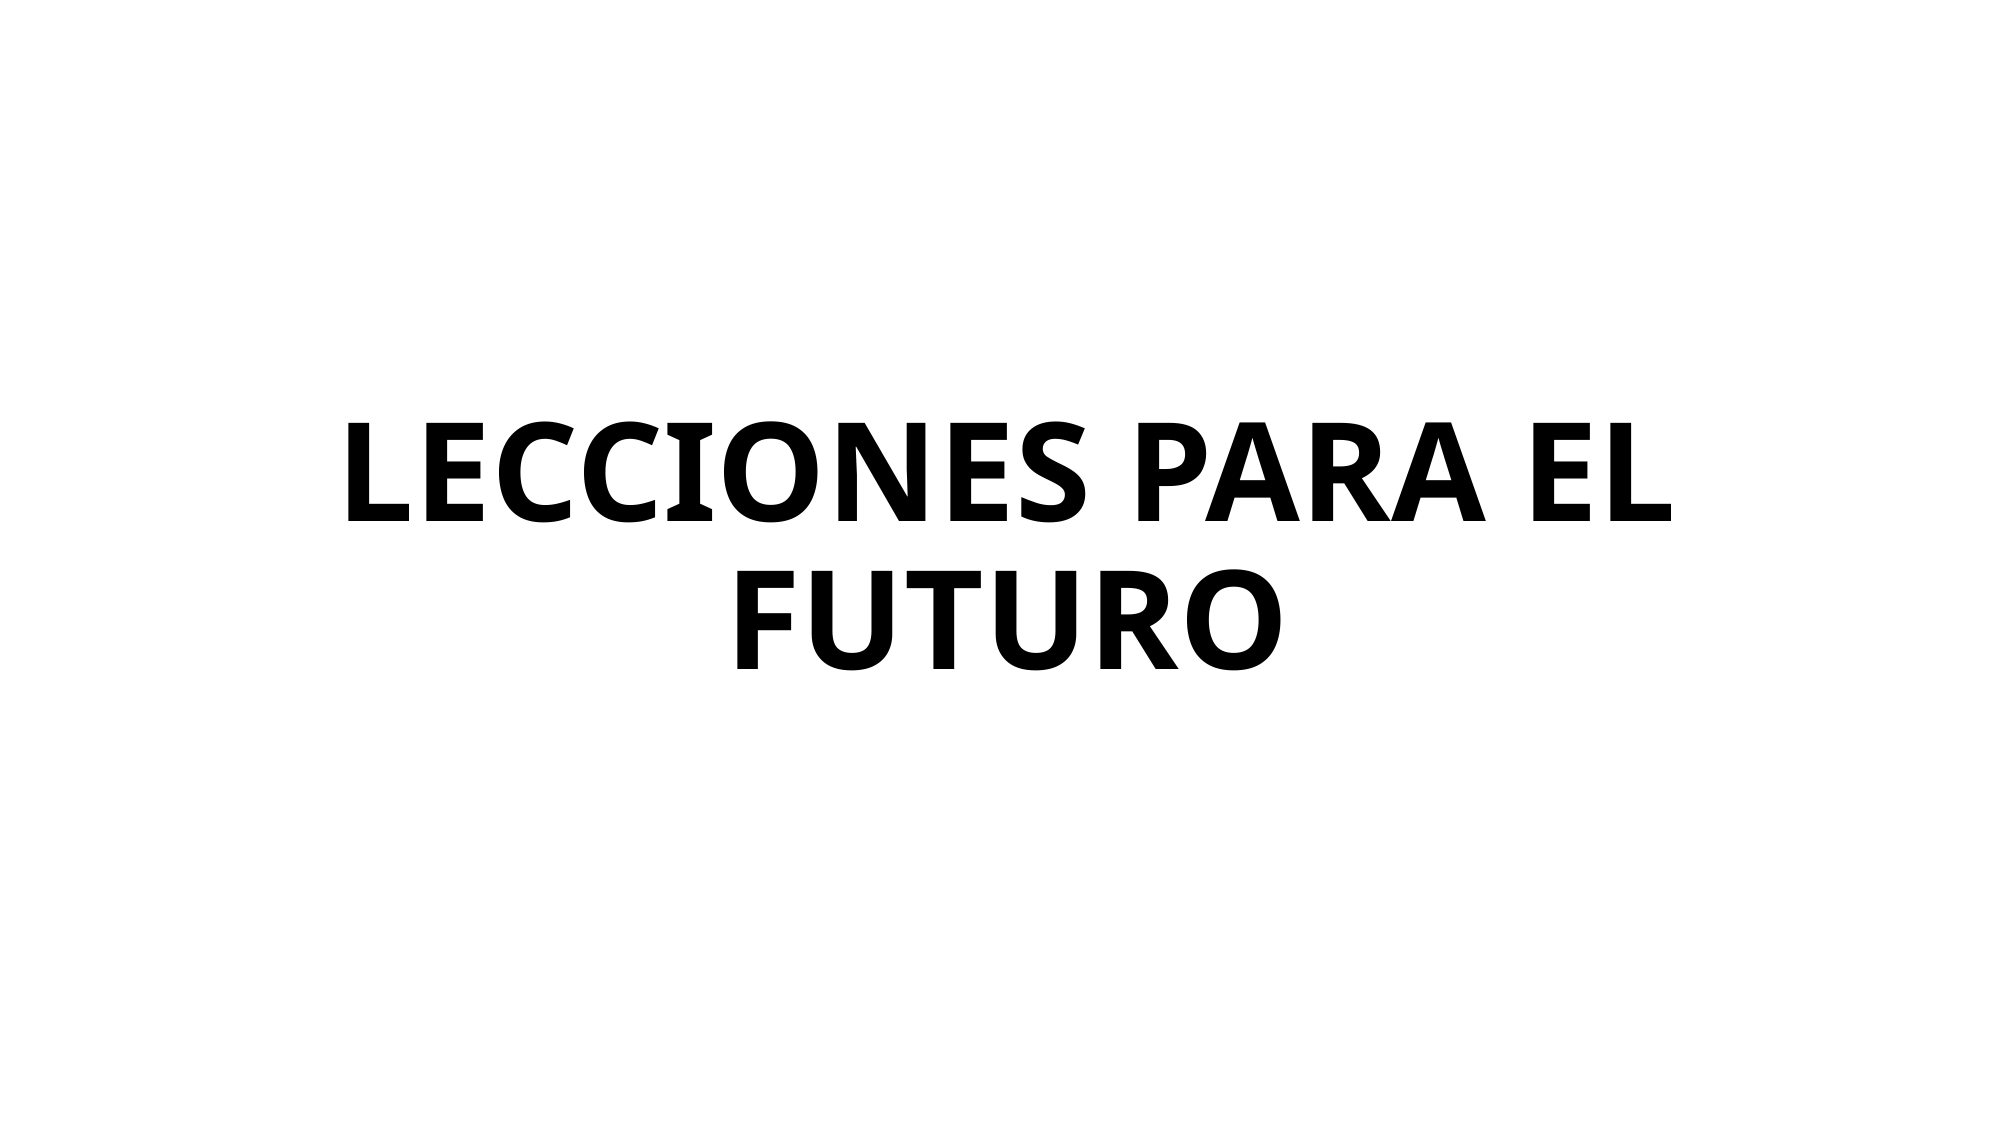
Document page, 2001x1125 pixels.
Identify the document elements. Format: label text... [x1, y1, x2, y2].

title LECCIONES PARA EL FUTURO [137, 216, 1878, 886]
